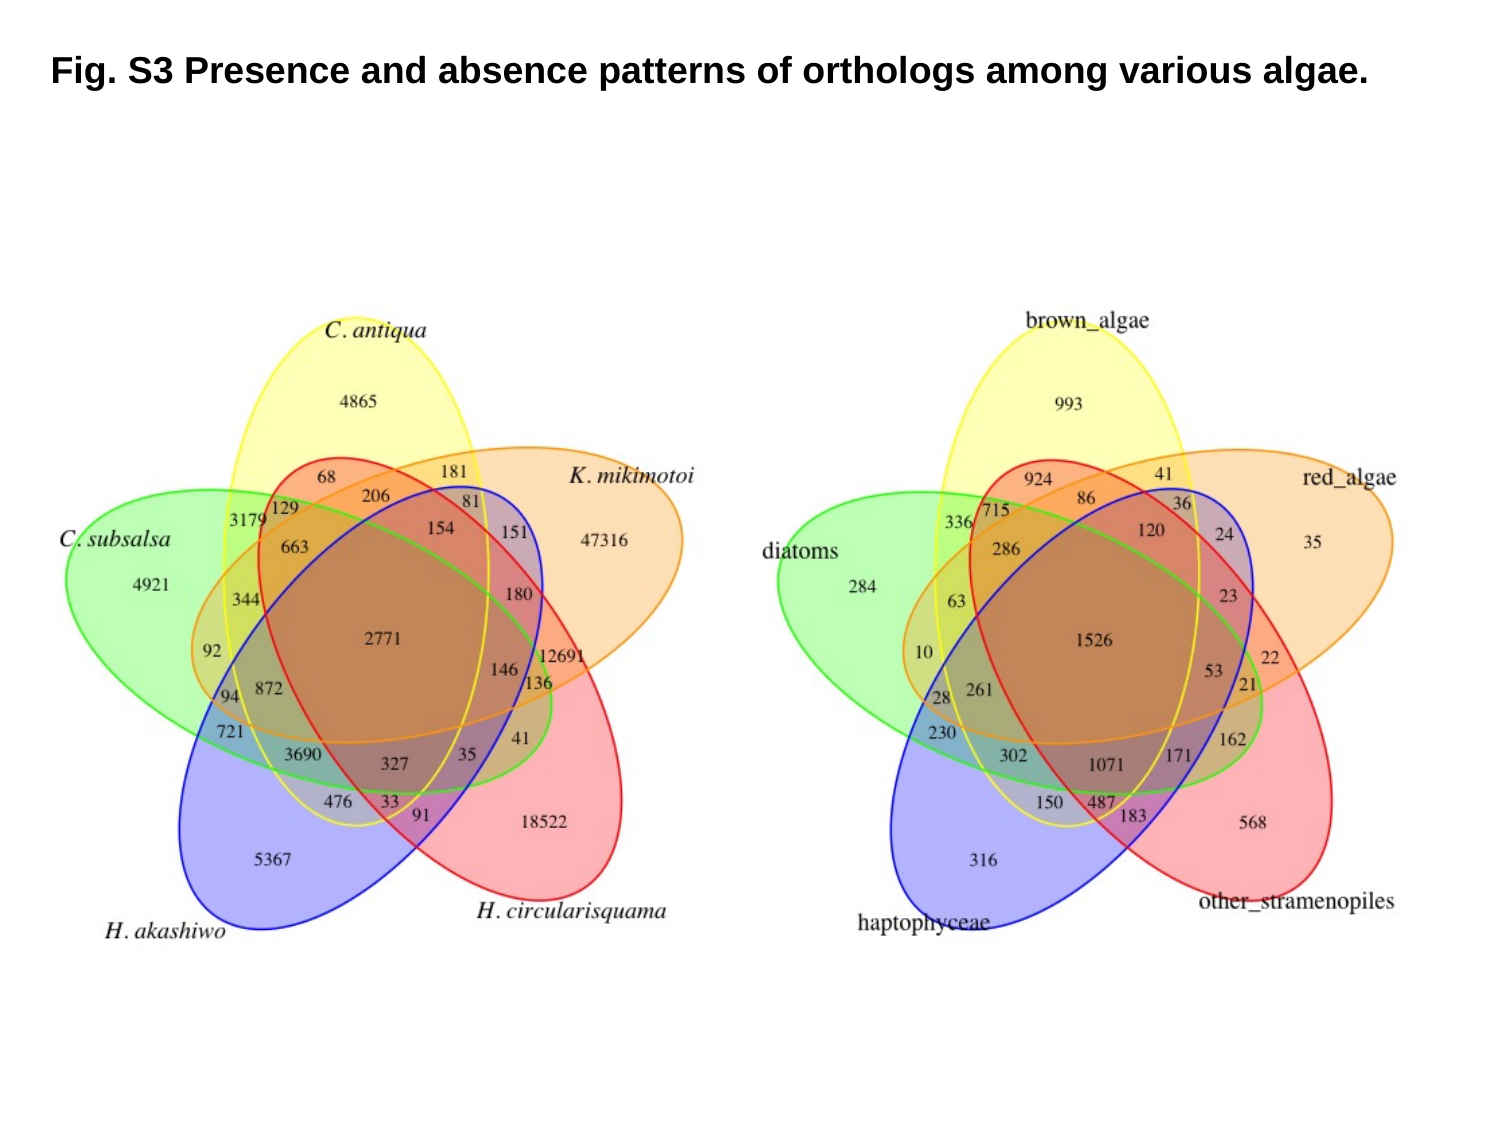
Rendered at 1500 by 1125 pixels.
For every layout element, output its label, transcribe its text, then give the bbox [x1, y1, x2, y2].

picture [34, 281, 714, 960]
picture [747, 284, 1424, 960]
text_box Fig. S3 Presence and absence patterns of orthologs among various algae. [35, 38, 1386, 99]
